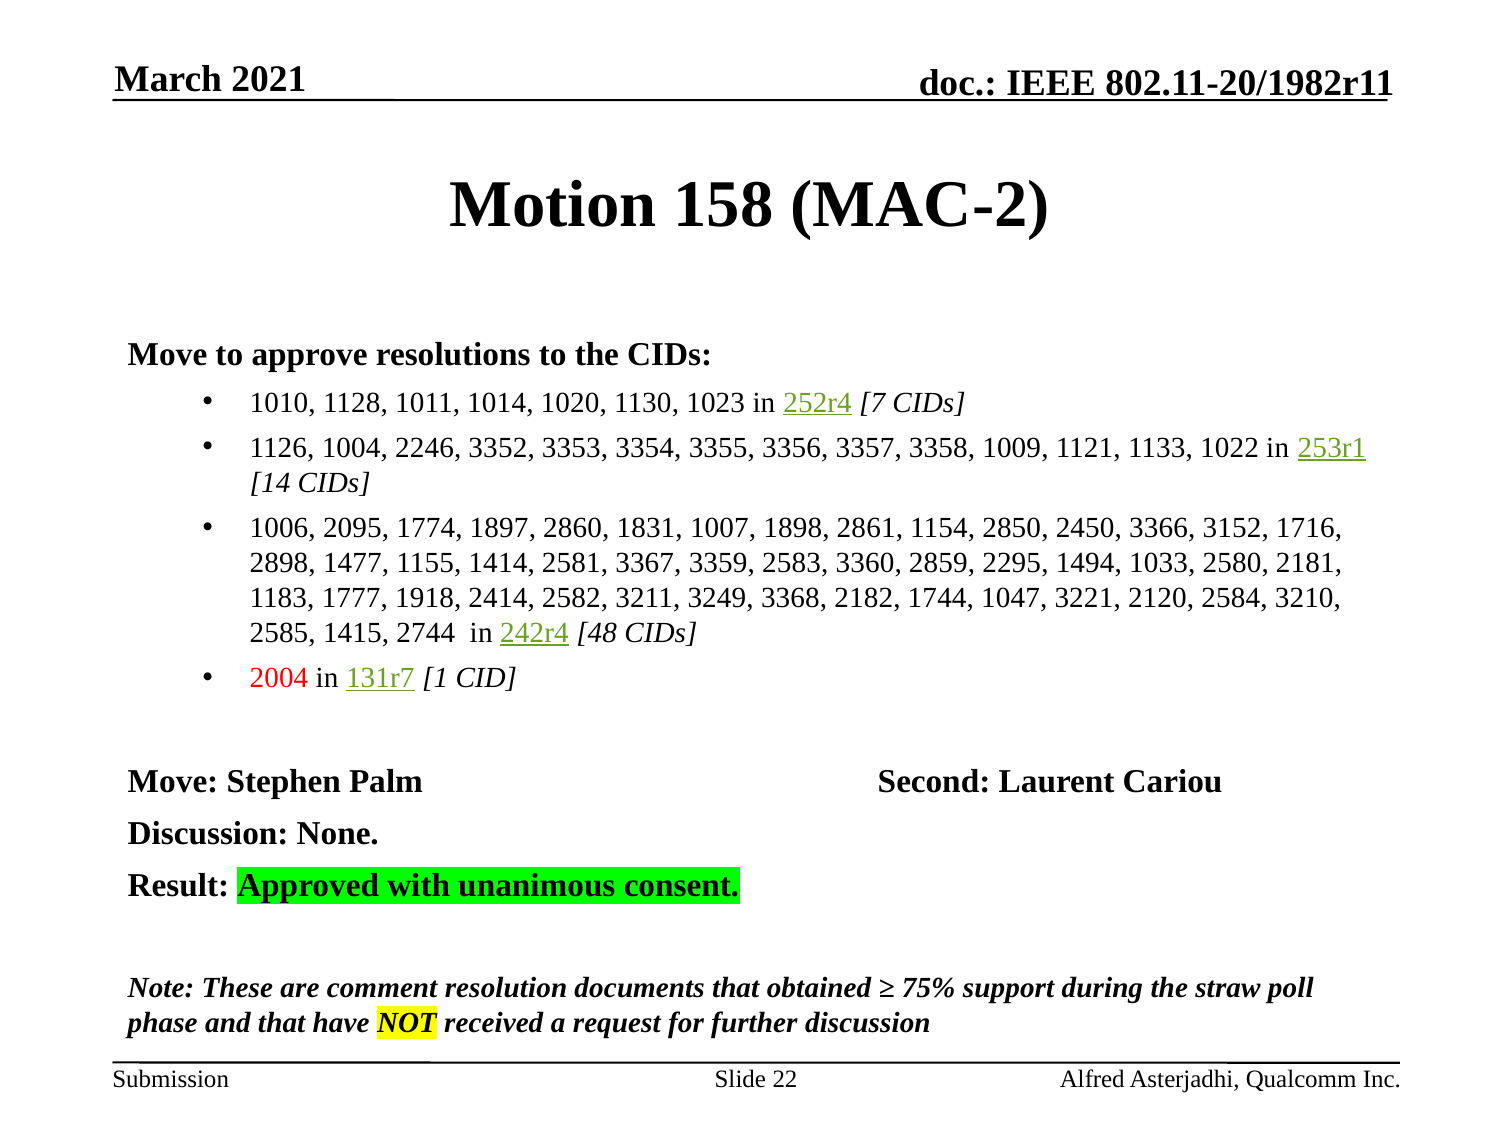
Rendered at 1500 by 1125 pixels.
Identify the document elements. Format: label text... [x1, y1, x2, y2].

list Move to approve resolutions to the CIDs: 1010, 1128, 1011, 1014, 1020, 1130, 1023 in 252r4 [7 CIDs] 1126, 1004, 2246, 3352, 3353, 3354, 3355, 3356, 3357, 3358, 1009, 1121, 1133, 1022 in 253r1 [14 CIDs] 1006, 2095, 1774, 1897, 2860, 1831, 1007, 1898, 2861, 1154, 2850, 2450, 3366, 3152, 1716, 2898, 1477, 1155, 1414, 2581, 3367, 3359, 2583, 3360, 2859, 2295, 1494, 1033, 2580, 2181, 1183, 1777, 1918, 2414, 2582, 3211, 3249, 3368, 2182, 1744, 1047, 3221, 2120, 2584, 3210, 2585, 1415, 2744 in 242r4 [48 CIDs] 2004 in 131r7 [1 CID] Move: Stephen Palm Second: Laurent Cariou Discussion: None. Result: Approved with unanimous consent. Note: These are comment resolution documents that obtained ≥ 75% support during the straw poll phase and that have NOT received a request for further discussion [112, 324, 1388, 1063]
slide_number Slide 22 [712, 1061, 800, 1123]
footer Alfred Asterjadhi, Qualcomm Inc. [878, 1061, 1402, 1093]
title Motion 158 (MAC-2) [112, 112, 1388, 288]
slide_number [114, 54, 423, 100]
